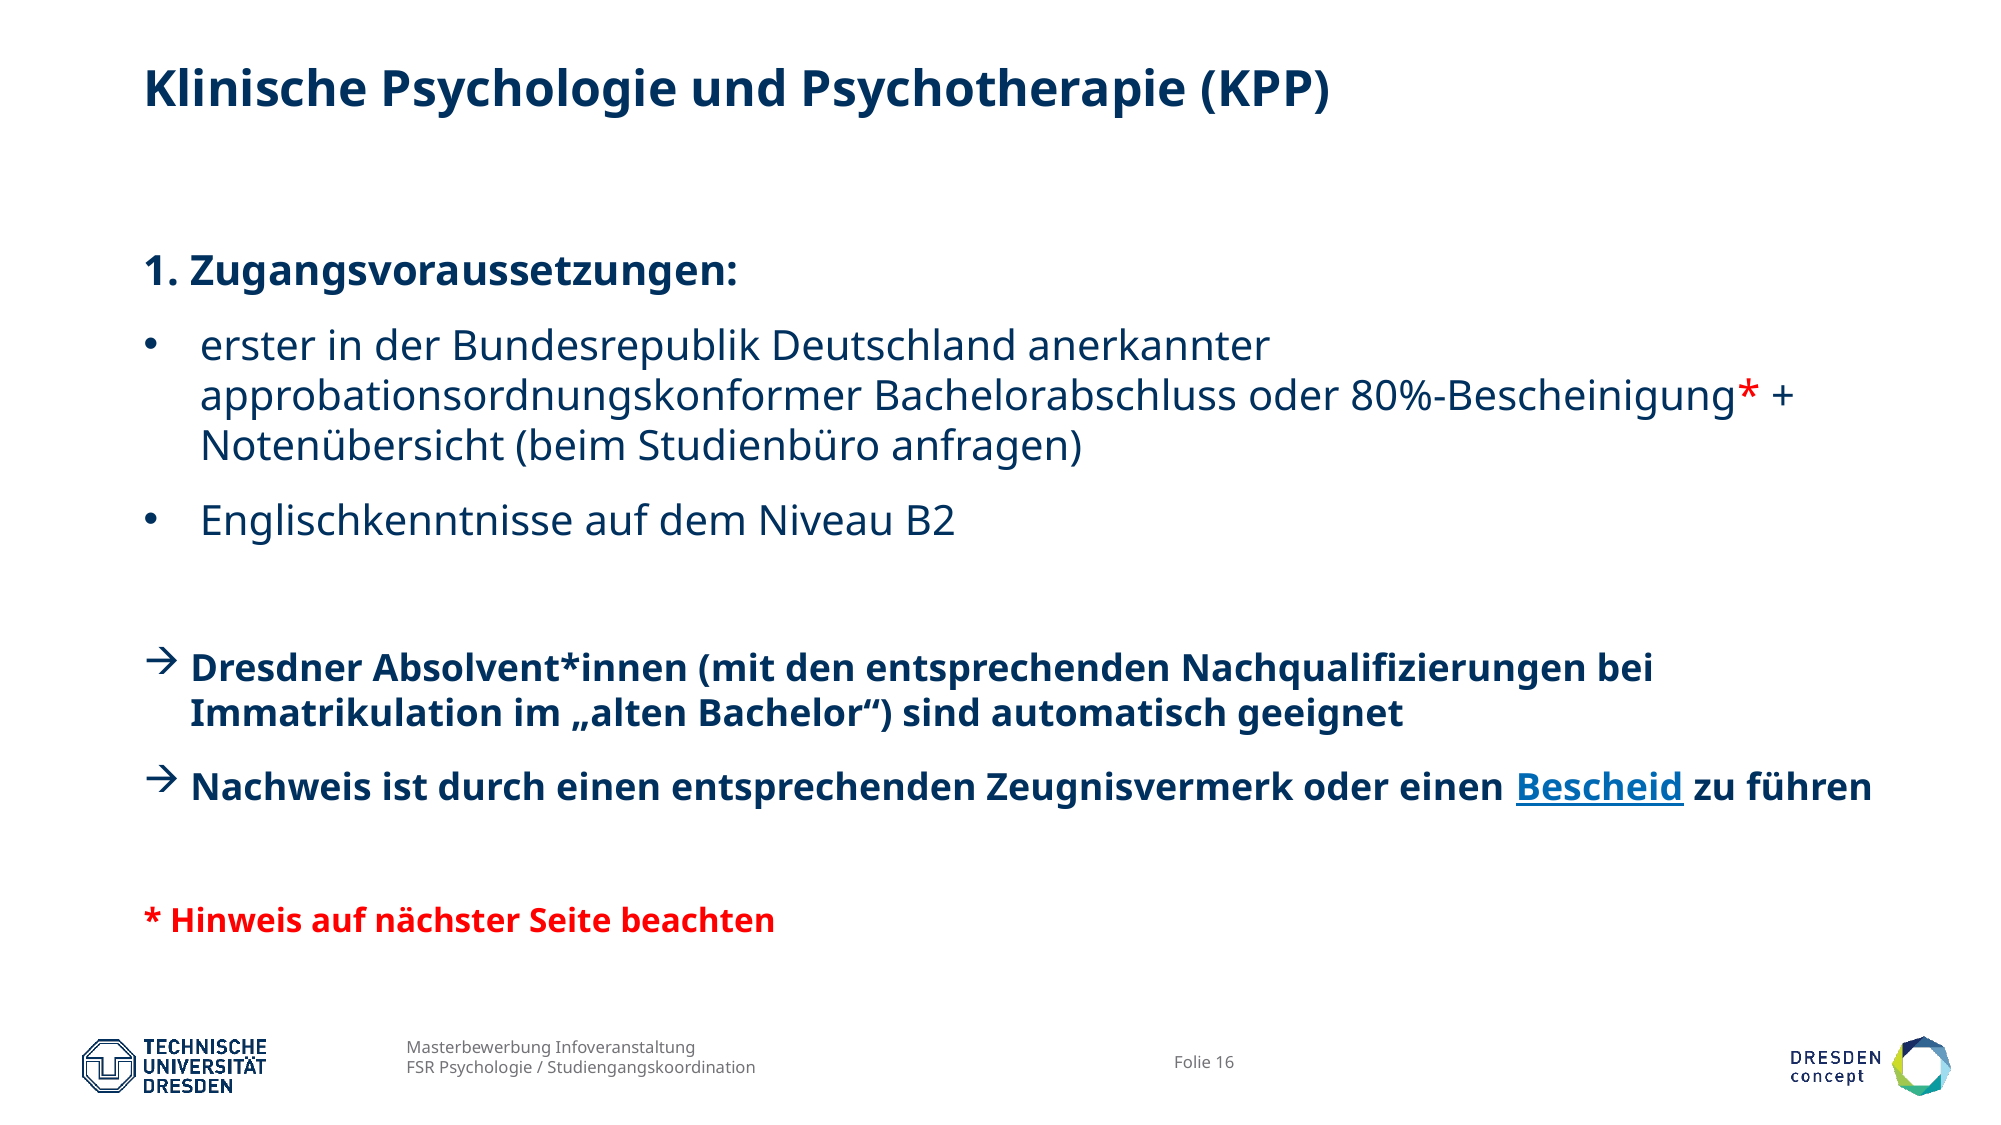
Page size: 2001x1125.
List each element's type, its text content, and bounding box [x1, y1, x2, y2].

picture [82, 1039, 266, 1093]
picture [1791, 1036, 1951, 1096]
list 1. Zugangsvoraussetzungen: erster in der Bundesrepublik Deutschland anerkannter approbationsordnungskonformer Bachelorabschluss oder 80%-Bescheinigung* + Notenübersicht (beim Studienbüro anfragen) Englischkenntnisse auf dem Niveau B2 Dresdner Absolvent*innen (mit den entsprechenden Nachqualifizierungen bei Immatrikulation im „alten Bachelor“) sind automatisch geeignet Nachweis ist durch einen entsprechenden Zeugnisvermerk oder einen Bescheid zu führen * Hinweis auf nächster Seite beachten [143, 243, 1880, 957]
title Klinische Psychologie und Psychotherapie (KPP) [143, 56, 1880, 169]
